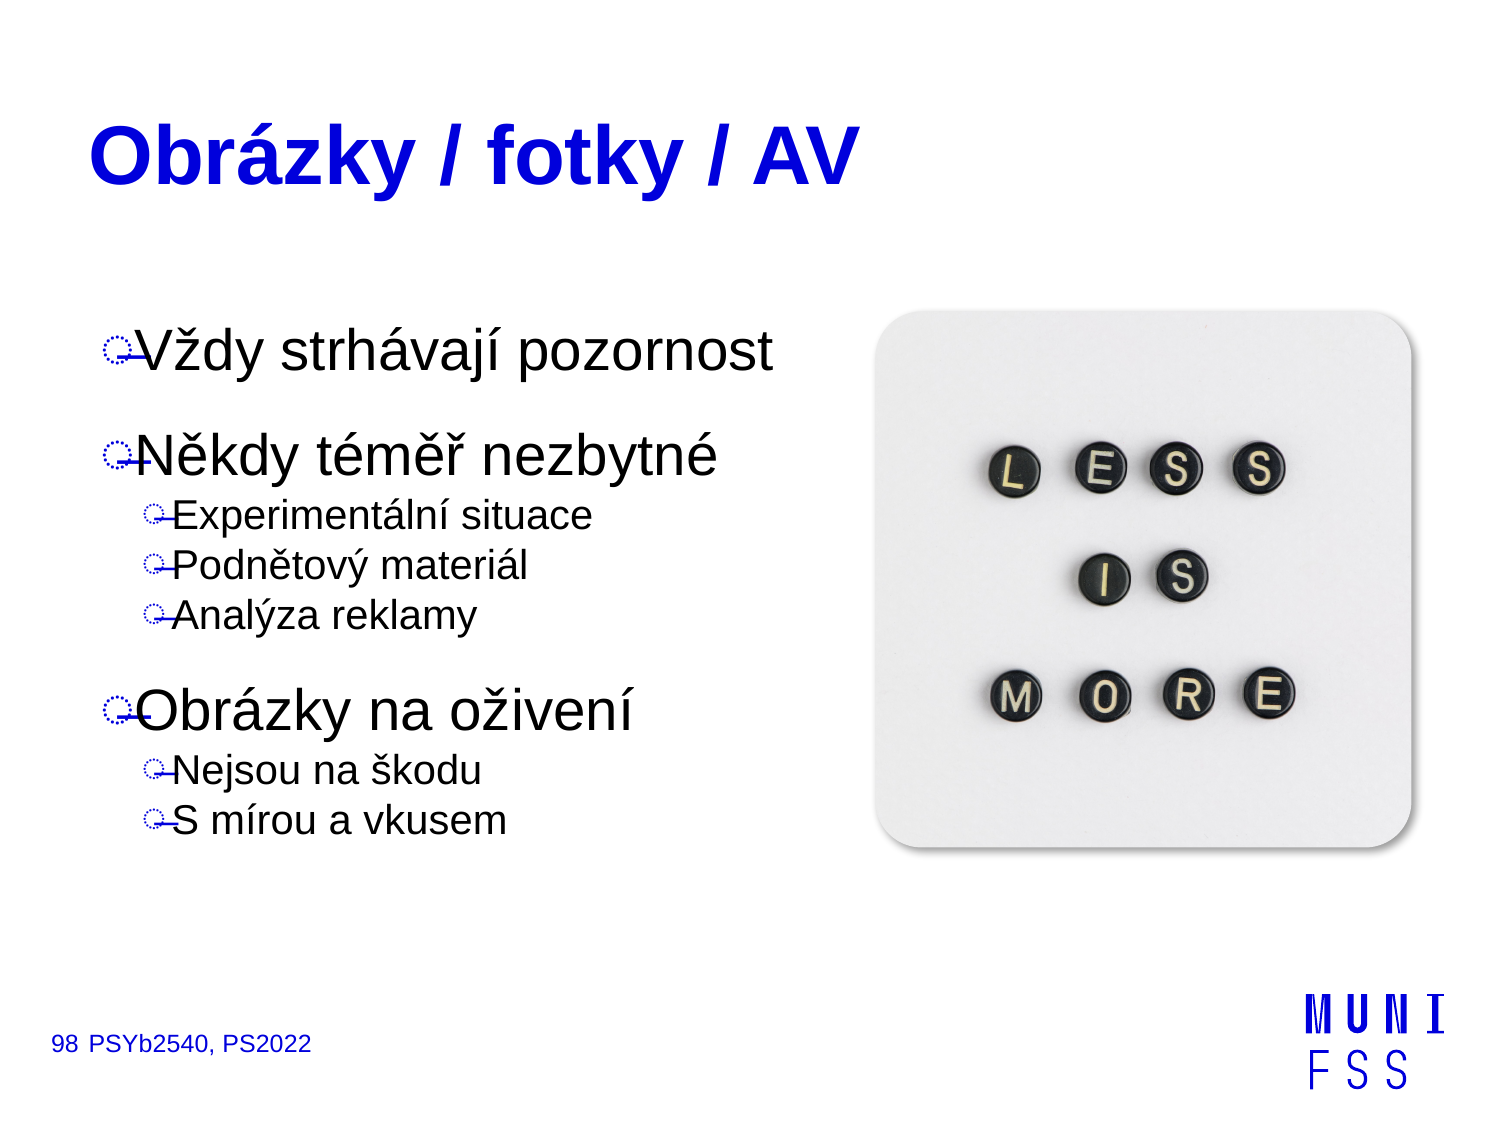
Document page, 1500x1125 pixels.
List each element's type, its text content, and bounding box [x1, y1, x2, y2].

footer PSYb2540, PS2022 [88, 1021, 1063, 1063]
list Vždy strhávají pozornost Někdy téměř nezbytné Experimentální situace Podnětový materiál Analýza reklamy Obrázky na oživení Nejsou na škodu S mírou a vkusem [88, 277, 1412, 957]
slide_number 98 [50, 1021, 82, 1063]
title Obrázky / fotky / AV [88, 118, 1412, 193]
picture [875, 311, 1412, 848]
